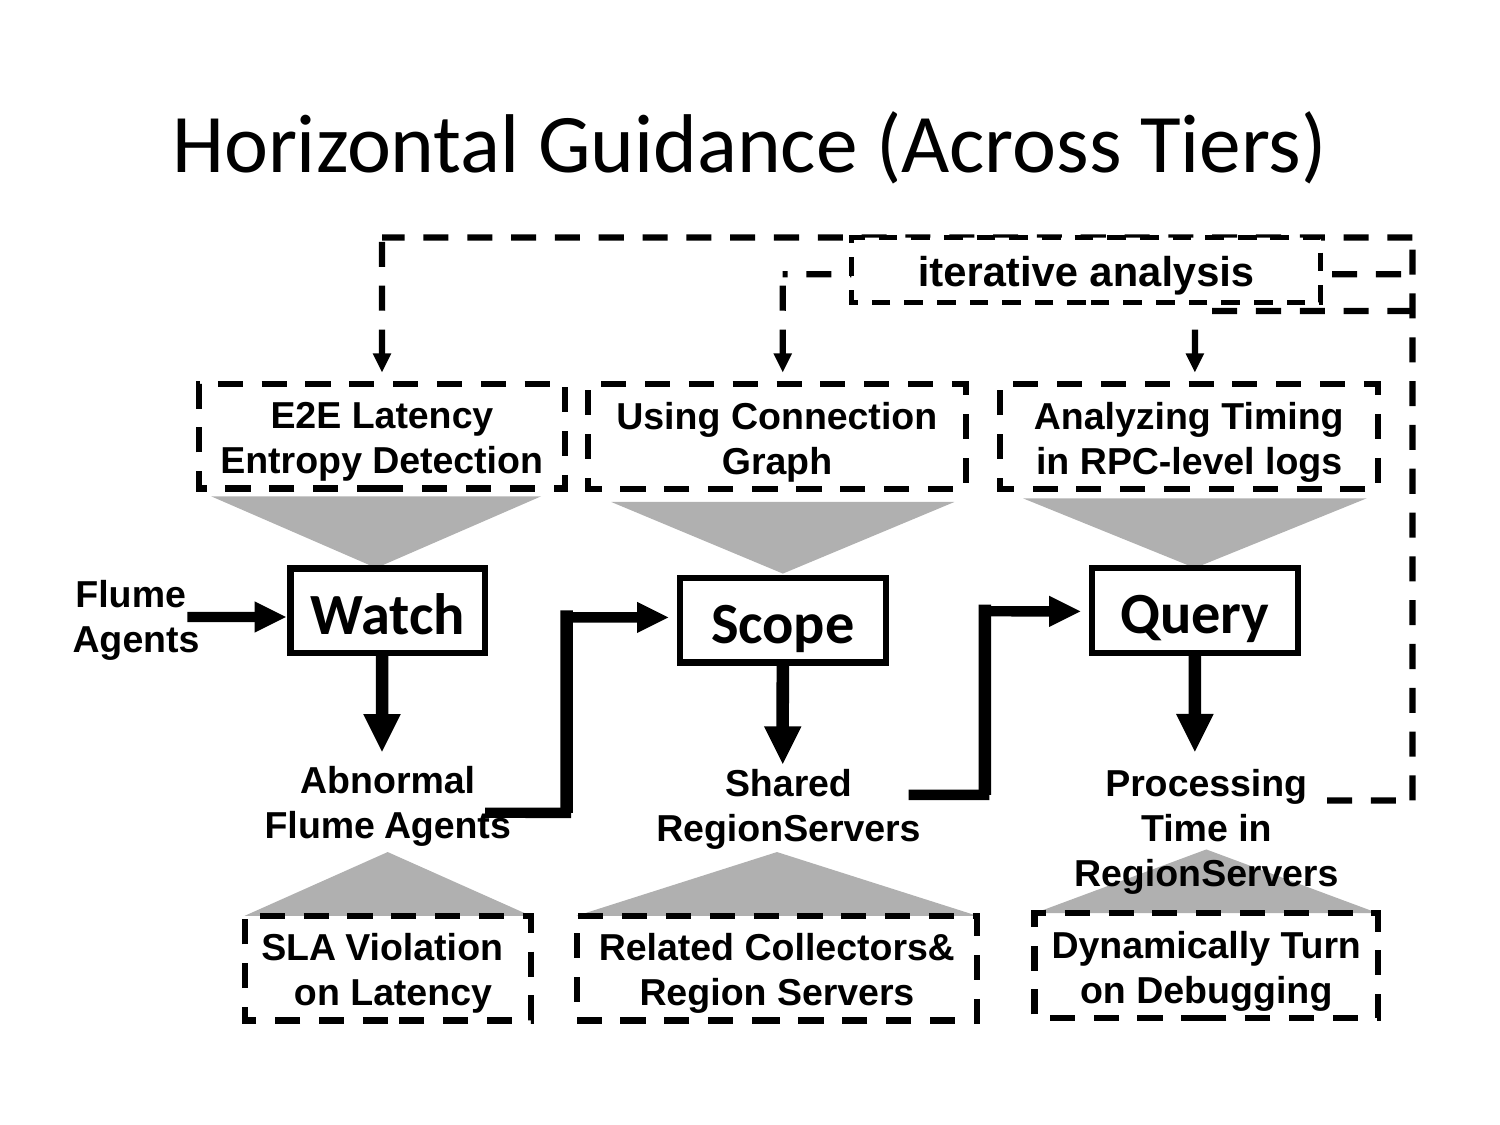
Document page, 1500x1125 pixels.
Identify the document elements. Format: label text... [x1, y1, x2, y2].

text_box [49, 562, 193, 667]
title Horizontal Guidance (Across Tiers) [75, 45, 1425, 233]
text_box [198, 383, 483, 1026]
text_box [381, 237, 1413, 801]
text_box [484, 384, 906, 1026]
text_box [908, 384, 1379, 1023]
